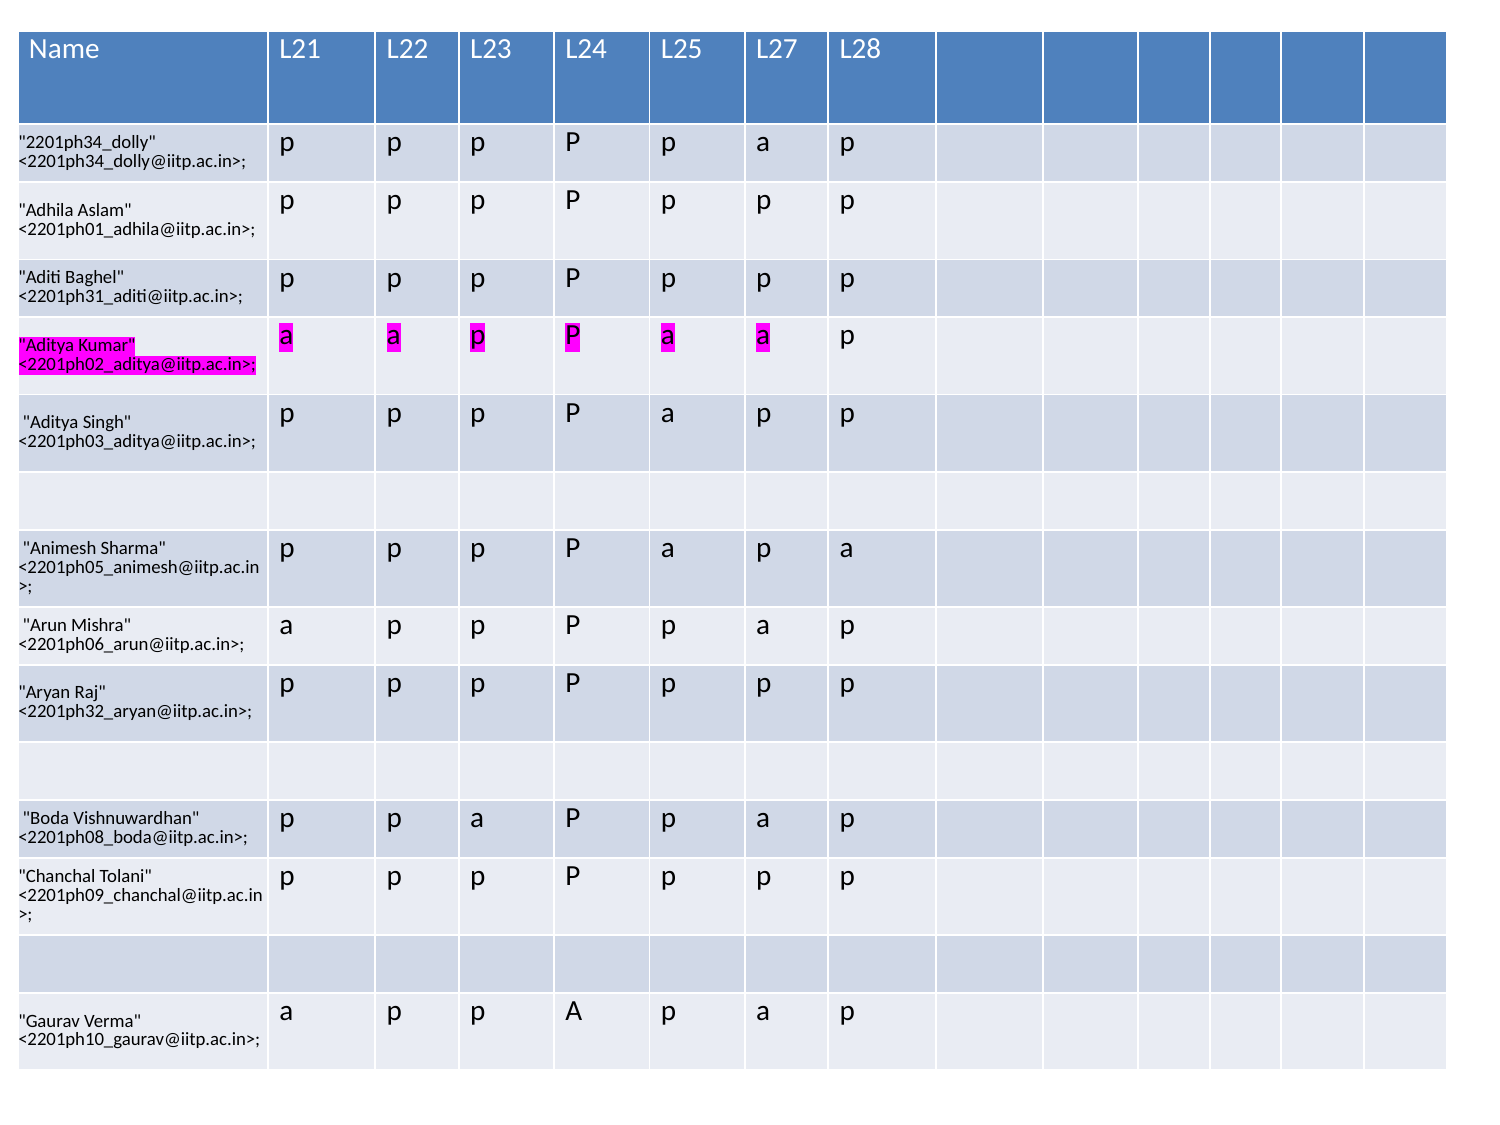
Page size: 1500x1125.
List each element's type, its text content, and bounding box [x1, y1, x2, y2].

table_header [937, 32, 1042, 123]
table_cell [269, 473, 374, 529]
table_cell [1211, 994, 1280, 1069]
table_cell p [650, 994, 744, 1069]
table_cell [1365, 743, 1446, 799]
table_cell [650, 743, 744, 799]
table_cell [1282, 125, 1363, 181]
table_cell [1044, 531, 1137, 606]
table_cell [1365, 318, 1446, 394]
table_cell [1211, 801, 1280, 857]
table_cell [937, 994, 1042, 1069]
table_cell "Boda Vishnuwardhan" <2201ph08_boda@iitp.ac.in>; [19, 801, 267, 857]
table_cell p [376, 994, 458, 1069]
table_cell [1139, 743, 1209, 799]
table_header L25 [650, 32, 744, 123]
table_cell p [829, 260, 935, 316]
table_cell [1139, 666, 1209, 741]
table_cell [746, 473, 827, 529]
table_cell p [460, 608, 553, 664]
table_cell p [460, 666, 553, 741]
table_cell [1211, 125, 1280, 181]
table_cell [1365, 395, 1446, 471]
table_cell [376, 473, 458, 529]
table_cell [937, 531, 1042, 606]
table_cell [937, 936, 1042, 992]
table_cell "Adhila Aslam" <2201ph01_adhila@iitp.ac.in>; [19, 183, 267, 259]
table_cell p [376, 125, 458, 181]
table_cell [1044, 936, 1137, 992]
table_cell p [376, 666, 458, 741]
table_cell "Animesh Sharma" <2201ph05_animesh@iitp.ac.in>; [19, 531, 267, 606]
table_cell a [269, 994, 374, 1069]
table_header L22 [376, 32, 458, 123]
table_cell p [376, 531, 458, 606]
table_cell p [269, 395, 374, 471]
table_cell a [269, 608, 374, 664]
table_cell [1044, 608, 1137, 664]
table_cell [1139, 801, 1209, 857]
table_cell [829, 743, 935, 799]
table_cell P [555, 395, 649, 471]
table_cell [1211, 608, 1280, 664]
table_cell "2201ph34_dolly" <2201ph34_dolly@iitp.ac.in>; [19, 125, 267, 181]
table_cell [1282, 666, 1363, 741]
table_cell [1139, 183, 1209, 259]
table_cell [1044, 994, 1137, 1069]
table_cell [1211, 859, 1280, 934]
table_cell p [746, 260, 827, 316]
table_cell [937, 473, 1042, 529]
table_cell [1139, 994, 1209, 1069]
table_cell a [376, 318, 458, 394]
table_cell "Arun Mishra" <2201ph06_arun@iitp.ac.in>; [19, 608, 267, 664]
table_cell "Gaurav Verma" <2201ph10_gaurav@iitp.ac.in>; [19, 994, 267, 1069]
table_cell a [269, 318, 374, 394]
table_cell [1211, 183, 1280, 259]
table_cell [1365, 666, 1446, 741]
table_cell a [746, 125, 827, 181]
table_cell [1282, 801, 1363, 857]
table_cell p [746, 531, 827, 606]
table_cell [555, 936, 649, 992]
table_header Name [19, 32, 267, 123]
table_cell [937, 260, 1042, 316]
table_header [1139, 32, 1209, 123]
table_cell [937, 859, 1042, 934]
table_cell p [746, 395, 827, 471]
table_cell [1044, 743, 1137, 799]
table_cell [1365, 125, 1446, 181]
table_cell p [650, 125, 744, 181]
table_cell p [460, 260, 553, 316]
table_header L23 [460, 32, 553, 123]
table_cell [1282, 318, 1363, 394]
table_cell [937, 743, 1042, 799]
table_cell A [555, 994, 649, 1069]
table_cell p [376, 260, 458, 316]
table_cell [1211, 743, 1280, 799]
table_cell p [269, 183, 374, 259]
table_cell [1139, 395, 1209, 471]
table_cell [376, 743, 458, 799]
table_cell p [460, 994, 553, 1069]
table_cell "Aditi Baghel" <2201ph31_aditi@iitp.ac.in>; [19, 260, 267, 316]
table_header L21 [269, 32, 374, 123]
table_cell p [829, 125, 935, 181]
table_cell "Chanchal Tolani" <2201ph09_chanchal@iitp.ac.in>; [19, 859, 267, 934]
table_cell [1282, 743, 1363, 799]
table_cell [555, 743, 649, 799]
table_cell P [555, 318, 649, 394]
table_cell [1044, 666, 1137, 741]
table_cell p [650, 183, 744, 259]
table_cell [1211, 531, 1280, 606]
table_cell [937, 666, 1042, 741]
table_cell "Aditya Kumar" <2201ph02_aditya@iitp.ac.in>; [19, 318, 267, 394]
table_cell [460, 743, 553, 799]
table_cell [269, 936, 374, 992]
table_cell [1282, 936, 1363, 992]
table_cell [269, 743, 374, 799]
table_cell [1282, 608, 1363, 664]
table_cell p [460, 125, 553, 181]
table_header L27 [746, 32, 827, 123]
table_cell [19, 473, 267, 529]
table_cell [937, 801, 1042, 857]
table_cell [1044, 125, 1137, 181]
table_cell [19, 936, 267, 992]
table_cell [1139, 859, 1209, 934]
table_cell [1139, 531, 1209, 606]
table_cell P [555, 531, 649, 606]
table_cell p [746, 183, 827, 259]
table_cell p [376, 608, 458, 664]
table_cell P [555, 183, 649, 259]
table_cell [1044, 318, 1137, 394]
table_cell p [269, 531, 374, 606]
table_cell [1211, 473, 1280, 529]
table_cell p [460, 183, 553, 259]
table_cell P [555, 859, 649, 934]
table_cell [1044, 183, 1137, 259]
table_cell p [650, 666, 744, 741]
table_header [1282, 32, 1363, 123]
table_cell p [829, 801, 935, 857]
table_cell p [829, 183, 935, 259]
table_cell [1139, 473, 1209, 529]
table_cell p [746, 666, 827, 741]
table_cell P [555, 125, 649, 181]
table_cell p [829, 994, 935, 1069]
table_cell p [829, 859, 935, 934]
table_cell p [829, 318, 935, 394]
table_cell p [829, 608, 935, 664]
table_cell [1139, 608, 1209, 664]
table_cell [1365, 473, 1446, 529]
table_cell a [746, 318, 827, 394]
table_cell [1282, 395, 1363, 471]
table_cell p [650, 801, 744, 857]
table_cell [1282, 531, 1363, 606]
table_cell [555, 473, 649, 529]
table_cell p [460, 859, 553, 934]
table_cell P [555, 608, 649, 664]
table_cell [650, 936, 744, 992]
table_cell [937, 183, 1042, 259]
table_cell a [746, 608, 827, 664]
table_cell p [829, 666, 935, 741]
table_cell [460, 936, 553, 992]
table_cell P [555, 801, 649, 857]
table_cell [746, 936, 827, 992]
table_cell [1211, 936, 1280, 992]
table_cell [1282, 183, 1363, 259]
table_cell [1282, 859, 1363, 934]
table_cell "Aryan Raj" <2201ph32_aryan@iitp.ac.in>; [19, 666, 267, 741]
table_cell [376, 936, 458, 992]
table_cell [1365, 859, 1446, 934]
table_cell [829, 936, 935, 992]
table_cell p [269, 801, 374, 857]
table_cell [19, 743, 267, 799]
table_cell [1044, 473, 1137, 529]
table_header [1365, 32, 1446, 123]
table_cell p [376, 183, 458, 259]
table_cell p [460, 395, 553, 471]
table_cell a [746, 801, 827, 857]
table_cell p [650, 608, 744, 664]
table_cell [1365, 183, 1446, 259]
table_cell a [650, 531, 744, 606]
table_cell [1044, 859, 1137, 934]
table_cell [1211, 318, 1280, 394]
table_cell P [555, 666, 649, 741]
table_cell a [460, 801, 553, 857]
table_cell p [460, 531, 553, 606]
table_header [1044, 32, 1137, 123]
table_cell [937, 318, 1042, 394]
table_cell [460, 473, 553, 529]
table_cell [1282, 994, 1363, 1069]
table_cell [1139, 260, 1209, 316]
table_cell [1365, 531, 1446, 606]
table_cell [1211, 666, 1280, 741]
table_cell [1365, 994, 1446, 1069]
table_cell [1044, 260, 1137, 316]
table_cell [1365, 936, 1446, 992]
table_header L28 [829, 32, 935, 123]
table_cell [1282, 473, 1363, 529]
table_cell [1365, 801, 1446, 857]
table_cell [1282, 260, 1363, 316]
table_cell [1044, 395, 1137, 471]
table_cell "Aditya Singh" <2201ph03_aditya@iitp.ac.in>; [19, 395, 267, 471]
table_cell a [746, 994, 827, 1069]
table_cell p [269, 260, 374, 316]
table_cell a [829, 531, 935, 606]
table_cell [1211, 395, 1280, 471]
table_cell [1139, 936, 1209, 992]
table_cell p [269, 859, 374, 934]
table_cell [937, 125, 1042, 181]
table_cell [1365, 260, 1446, 316]
table_header [1211, 32, 1280, 123]
table_cell [1139, 125, 1209, 181]
table_header L24 [555, 32, 649, 123]
table_cell a [650, 395, 744, 471]
table_cell [937, 395, 1042, 471]
table_cell P [555, 260, 649, 316]
table_cell [1365, 608, 1446, 664]
table_cell p [376, 801, 458, 857]
table_cell p [269, 666, 374, 741]
table_cell a [650, 318, 744, 394]
table_cell p [460, 318, 553, 394]
table_cell [650, 473, 744, 529]
table_cell [1044, 801, 1137, 857]
table_cell p [746, 859, 827, 934]
table_cell p [376, 859, 458, 934]
table_cell p [269, 125, 374, 181]
table_cell [1139, 318, 1209, 394]
table_cell [1211, 260, 1280, 316]
table_cell p [650, 859, 744, 934]
table_cell [829, 473, 935, 529]
table_cell p [650, 260, 744, 316]
table_cell p [829, 395, 935, 471]
table_cell [937, 608, 1042, 664]
table_cell p [376, 395, 458, 471]
table_cell [746, 743, 827, 799]
